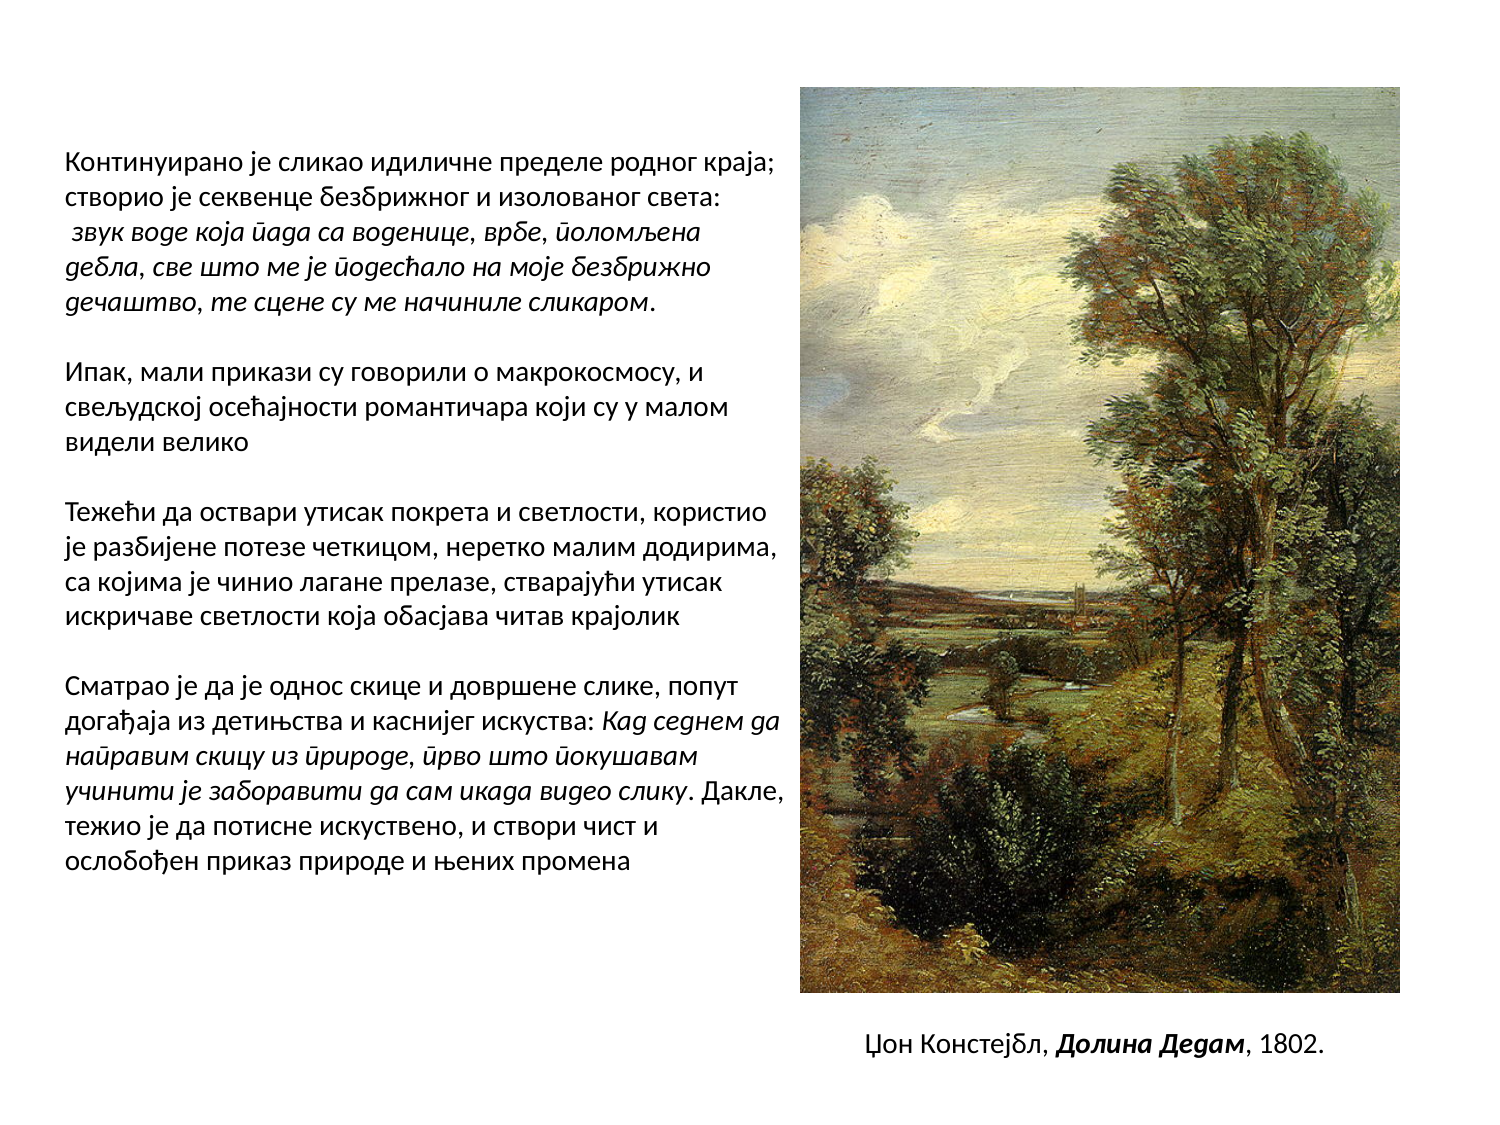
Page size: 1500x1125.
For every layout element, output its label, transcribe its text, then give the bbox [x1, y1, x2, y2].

text_box Континуирано је сликао идиличне пределе родног краја; створио је секвенце безбрижног и изолованог света: звук воде која пада са воденице, врбе, поломљена дебла, све што ме је подесћало на моје безбрижно дечаштво, те сцене су ме начиниле сликаром. Ипак, мали прикази су говорили о макрокосмосу, и свељудској осећајности романтичара који су у малом видели велико Тежећи да оствари утисак покрета и светлости, користио је разбијене потезе четкицом, неретко малим додирима, са којима је чинио лагане прелазе, стварајући утисак искричаве светлости која обасјава читав крајолик Сматрао је да је однос скице и довршене слике, попут догађаја из детињства и каснијег искуства: Кад седнем да направим скицу из природе, прво што покушавам учинити је заборавити да сам икада видео слику. Дакле, тежио је да потисне искуствено, и створи чист и ослобођен приказ природе и њених промена [49, 99, 800, 1125]
text_box Џон Констејбл, Долина Дедам, 1802. [849, 1016, 1500, 1067]
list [799, 87, 1401, 993]
